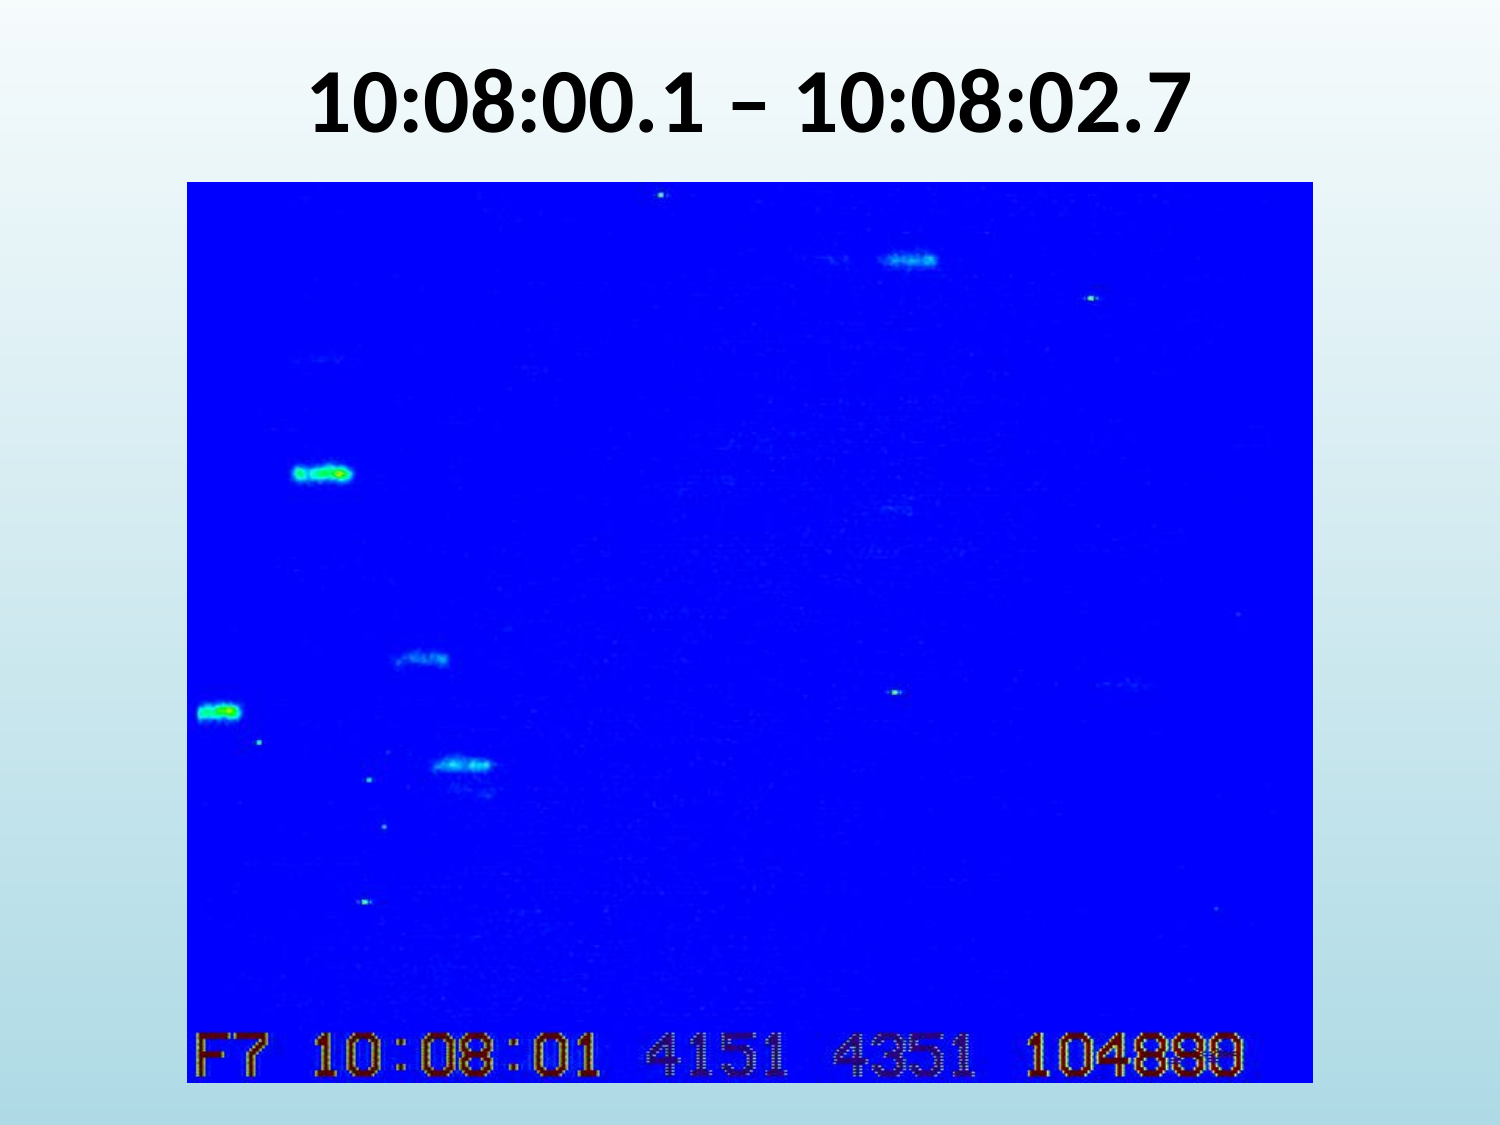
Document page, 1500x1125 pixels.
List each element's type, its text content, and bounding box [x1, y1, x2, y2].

title 10:08:00.1 – 10:08:02.7 [75, 8, 1425, 183]
picture [187, 181, 1313, 1083]
